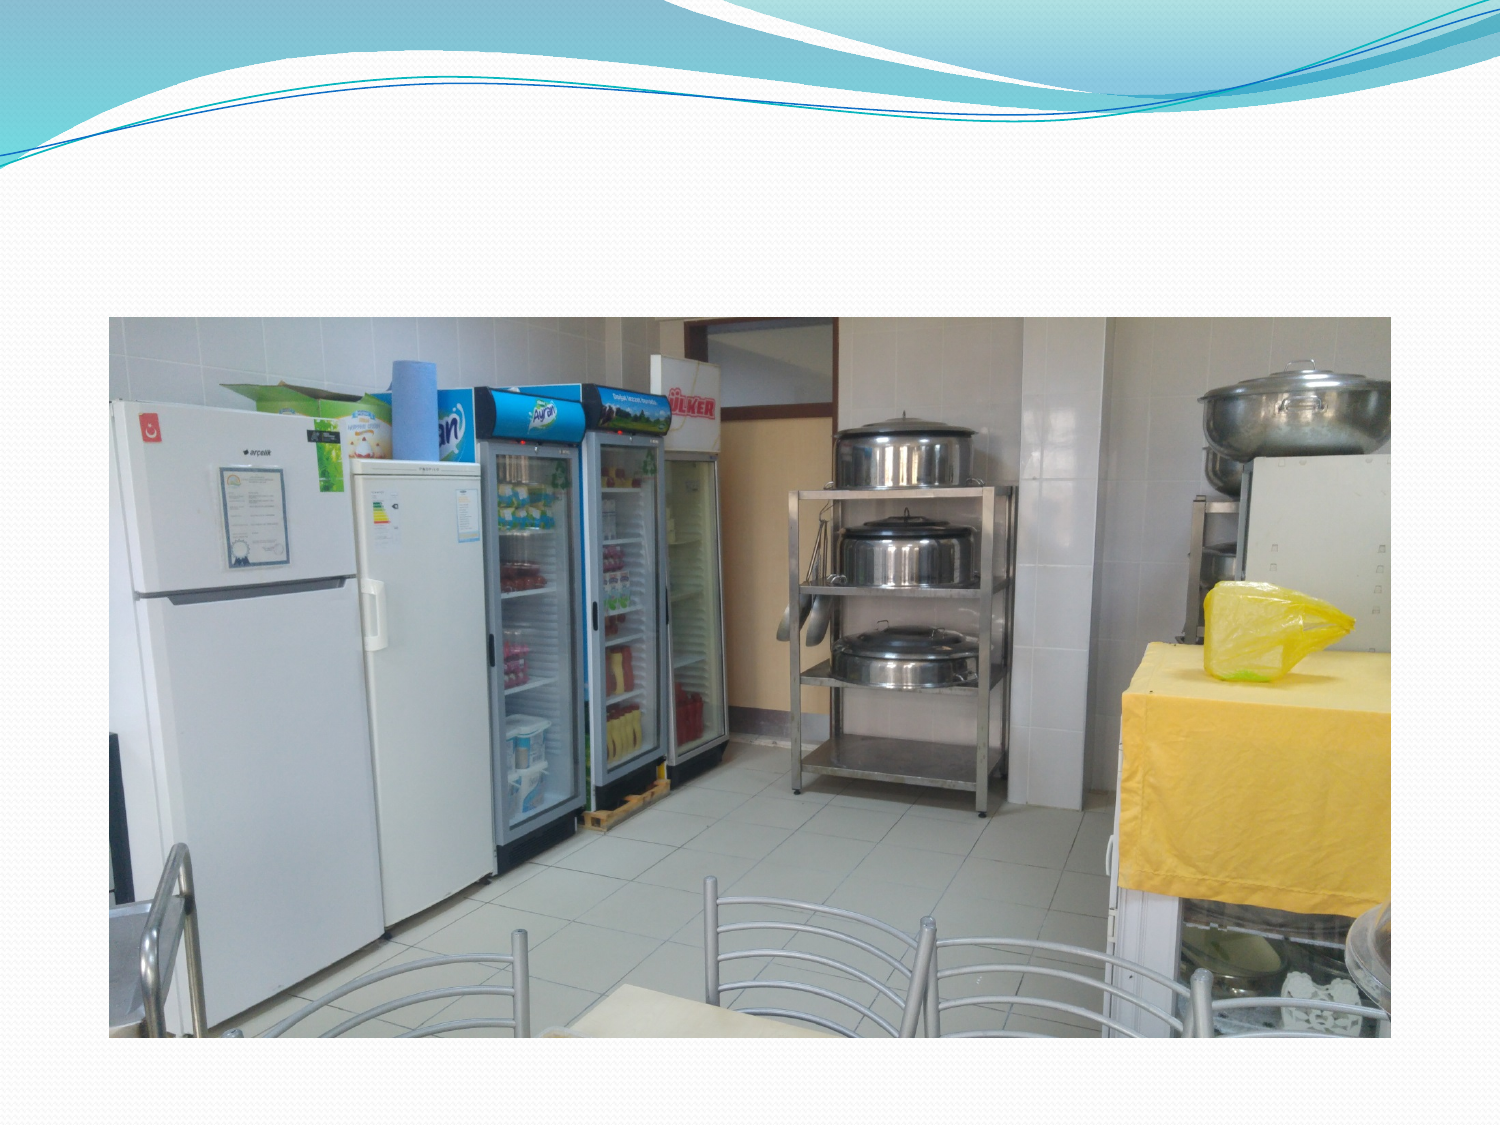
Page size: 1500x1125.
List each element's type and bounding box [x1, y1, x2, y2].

list [109, 317, 1391, 1038]
